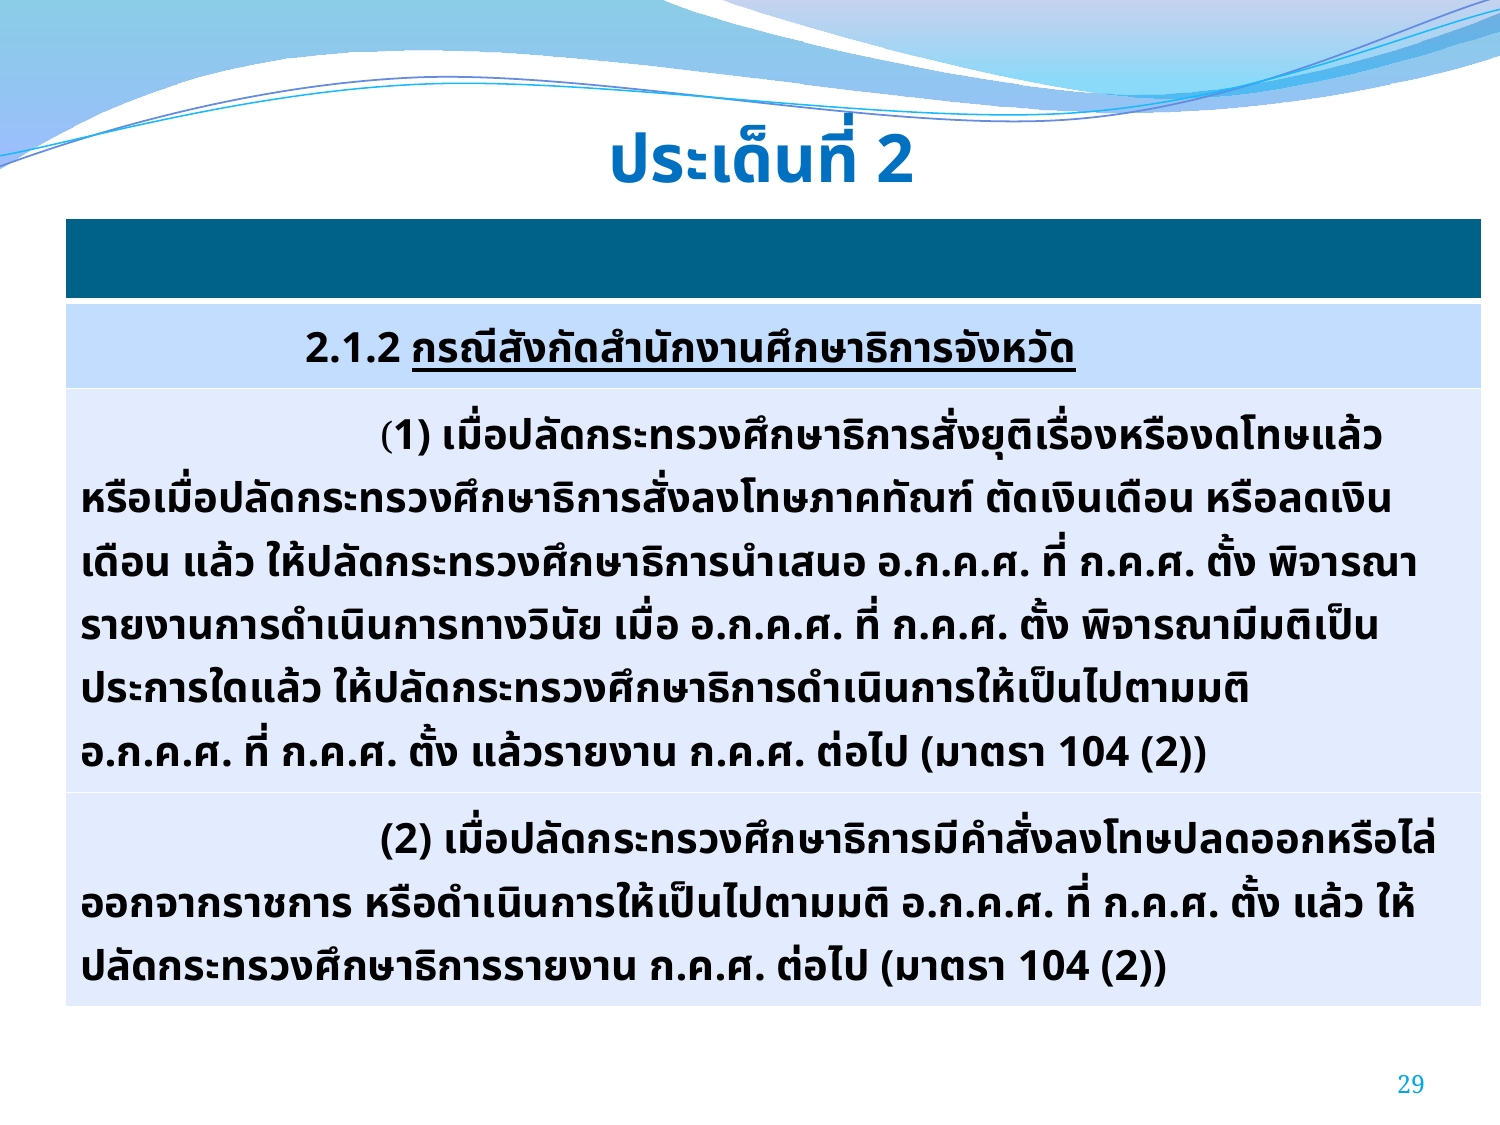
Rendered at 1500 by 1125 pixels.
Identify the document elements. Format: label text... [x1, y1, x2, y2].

table_cell (2) เมื่อปลัดกระทรวงศึกษาธิการมีคำสั่งลงโทษปลดออกหรือไล่ออกจากราชการ หรือดำเนินการให้เป็นไปตามมติ อ.ก.ค.ศ. ที่ ก.ค.ศ. ตั้ง แล้ว ให้ปลัดกระทรวงศึกษาธิการรายงาน ก.ค.ศ. ต่อไป (มาตรา 104 (2)) [66, 793, 1481, 1006]
slide_number 29 [1299, 1042, 1425, 1103]
table_cell 2.1.2 กรณีสังกัดสำนักงานศึกษาธิการจังหวัด [66, 304, 1481, 388]
title ประเด็นที่ 2 [86, 90, 1437, 197]
table_header [66, 219, 1481, 298]
table_cell (1) เมื่อปลัดกระทรวงศึกษาธิการสั่งยุติเรื่องหรืองดโทษแล้ว หรือเมื่อปลัดกระทรวงศึกษาธิการสั่งลงโทษภาคทัณฑ์ ตัดเงินเดือน หรือลดเงินเดือน แล้ว ให้ปลัดกระทรวงศึกษาธิการนำเสนอ อ.ก.ค.ศ. ที่ ก.ค.ศ. ตั้ง พิจารณารายงานการดำเนินการทางวินัย เมื่อ อ.ก.ค.ศ. ที่ ก.ค.ศ. ตั้ง พิจารณามีมติเป็นประการใดแล้ว ให้ปลัดกระทรวงศึกษาธิการดำเนินการให้เป็นไปตามมติ อ.ก.ค.ศ. ที่ ก.ค.ศ. ตั้ง แล้วรายงาน ก.ค.ศ. ต่อไป (มาตรา 104 (2)) [66, 389, 1481, 792]
